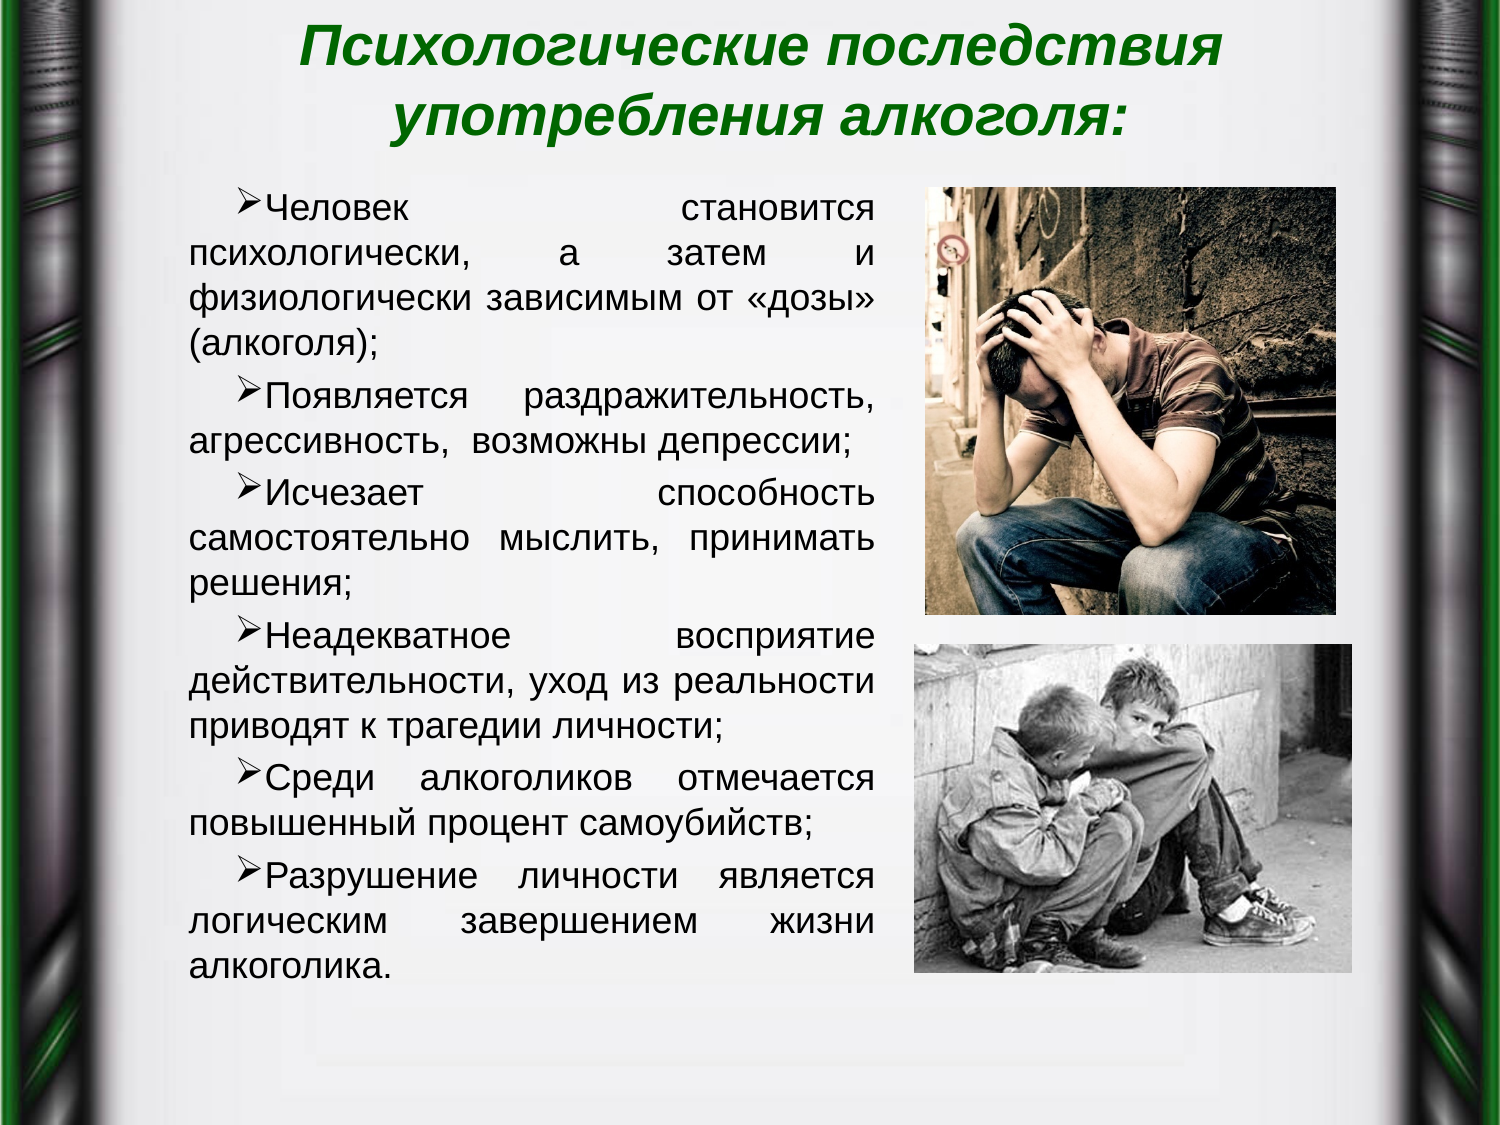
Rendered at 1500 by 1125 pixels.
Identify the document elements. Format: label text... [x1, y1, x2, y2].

text_box Психологические последствия употребления алкоголя: [187, 0, 1336, 155]
picture [0, 0, 1500, 1125]
list Человек становится психологически, а затем и физиологически зависимым от «дозы» (алкоголя); Появляется раздражительность, агрессивность, возможны депрессии; Исчезает способность самостоятельно мыслить, принимать решения; Неадекватное восприятие действительности, уход из реальности приводят к трагедии личности; Среди алкоголиков отмечается повышенный процент самоубийств; Разрушение личности является логическим завершением жизни алкоголика. [116, 175, 891, 1044]
